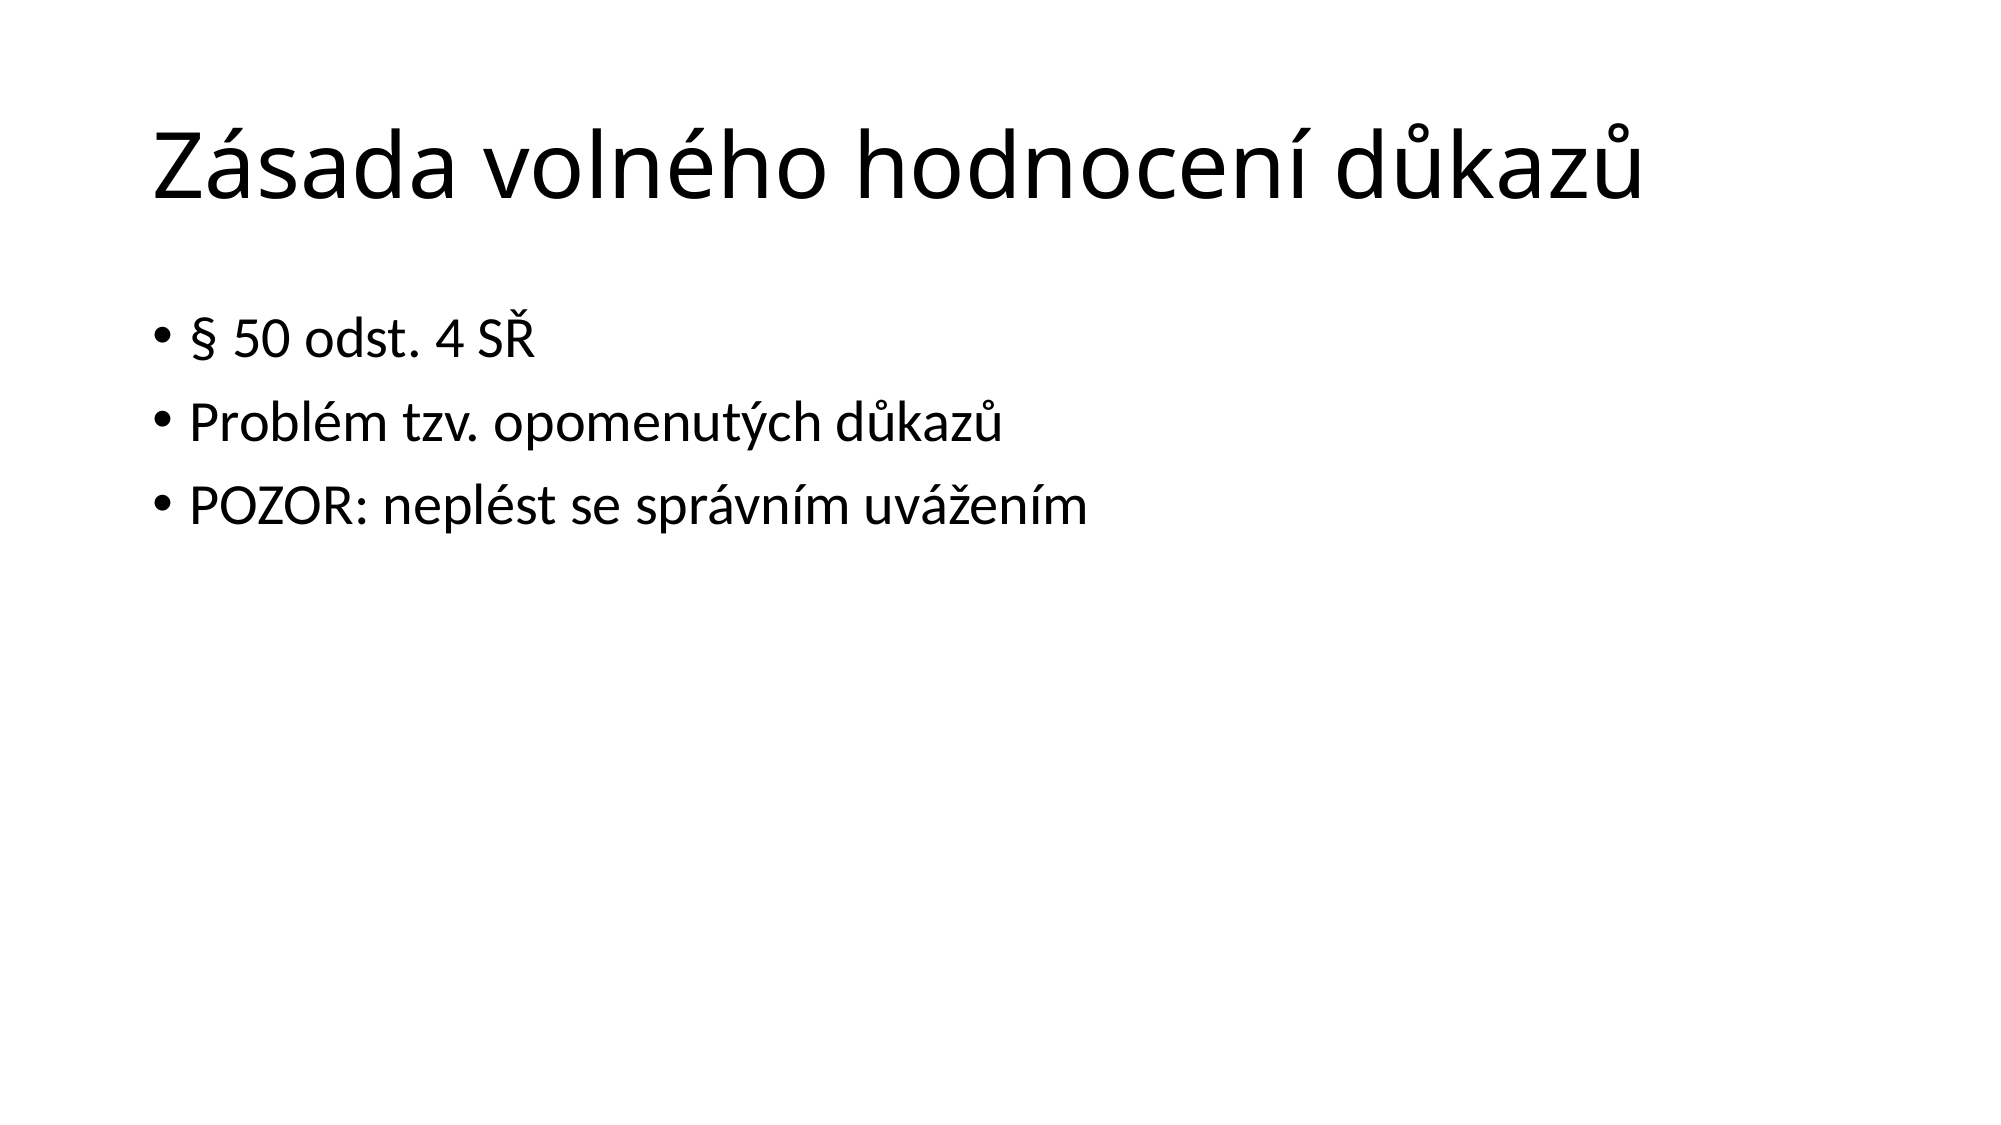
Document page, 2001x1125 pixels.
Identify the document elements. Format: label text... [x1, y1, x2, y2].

list § 50 odst. 4 SŘ Problém tzv. opomenutých důkazů POZOR: neplést se správním uvážením [137, 299, 1863, 1014]
title Zásada volného hodnocení důkazů [137, 59, 1863, 278]
